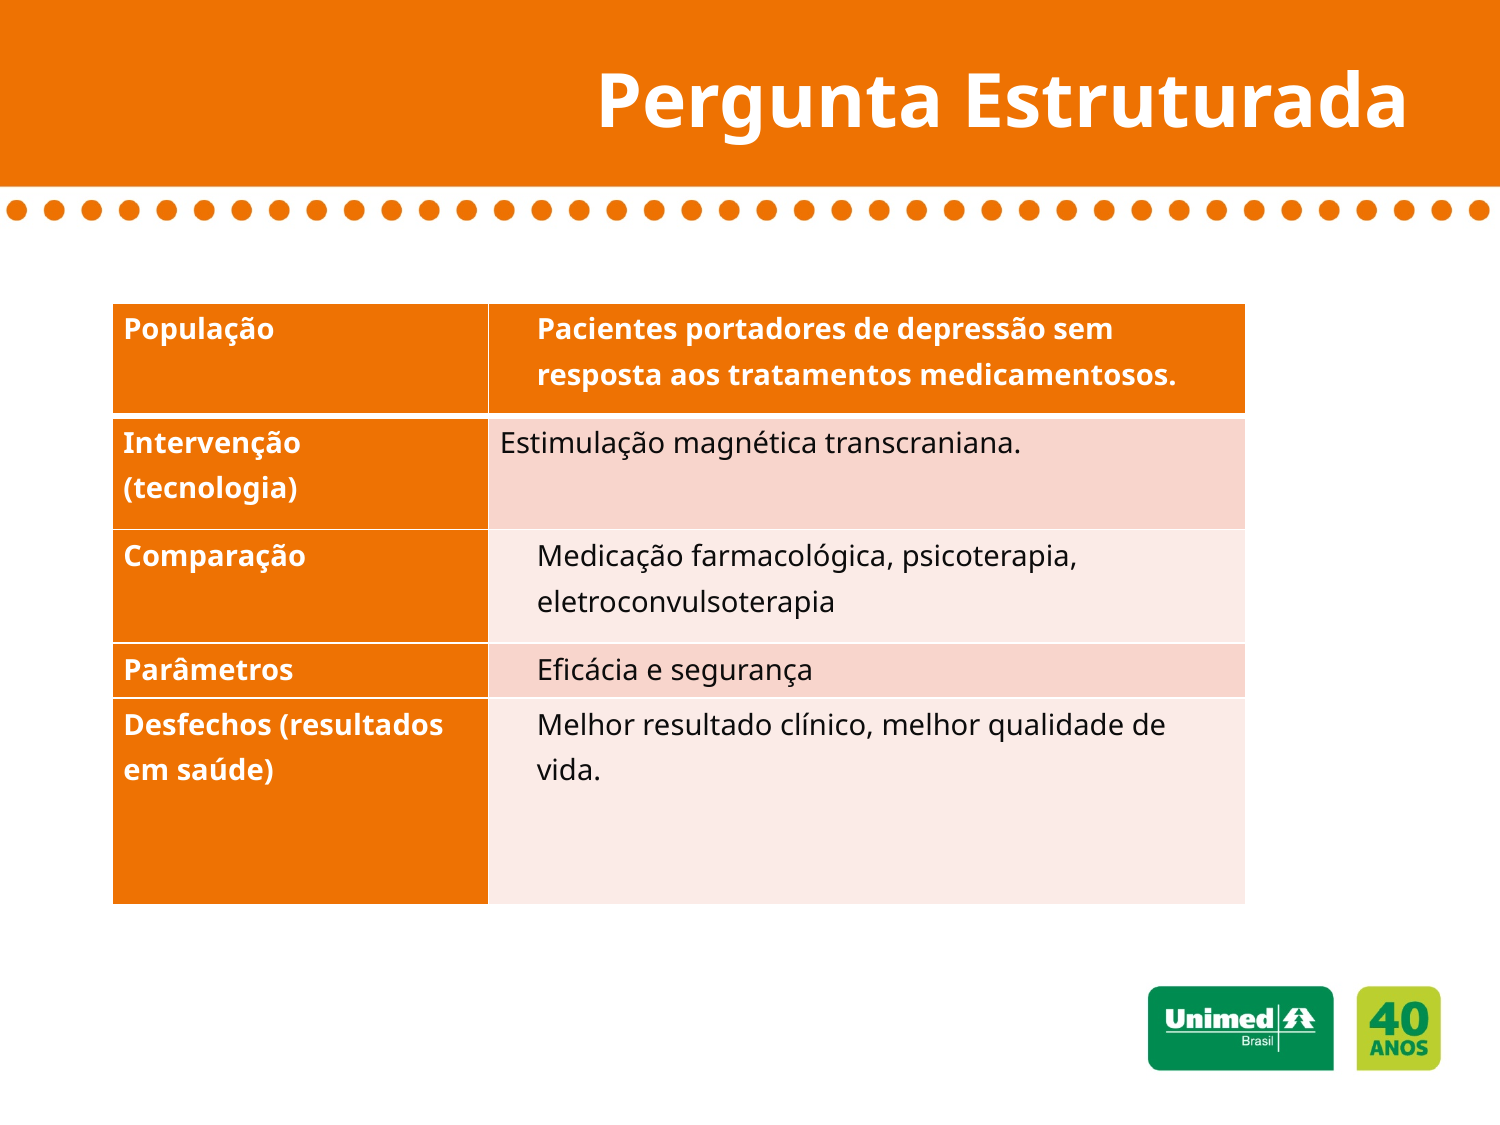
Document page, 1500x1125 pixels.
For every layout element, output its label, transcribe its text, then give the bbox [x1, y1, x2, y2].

table_cell Medicação farmacológica, psicoterapia, eletroconvulsoterapia [489, 530, 1245, 642]
table_cell Desfechos (resultados em saúde) [113, 699, 488, 904]
table_cell Melhor resultado clínico, melhor qualidade de vida. [489, 699, 1245, 904]
table_header População [113, 304, 488, 413]
picture [0, 0, 1500, 1125]
table_cell Comparação [113, 530, 488, 642]
table_cell Intervenção (tecnologia) [113, 419, 488, 529]
table_cell Eficácia e segurança [489, 644, 1245, 697]
table_header Pacientes portadores de depressão sem resposta aos tratamentos medicamentosos. [489, 304, 1245, 413]
table_cell Parâmetros [113, 644, 488, 697]
table_cell Estimulação magnética transcraniana. [489, 419, 1245, 529]
title Pergunta Estruturada [75, 45, 1425, 233]
